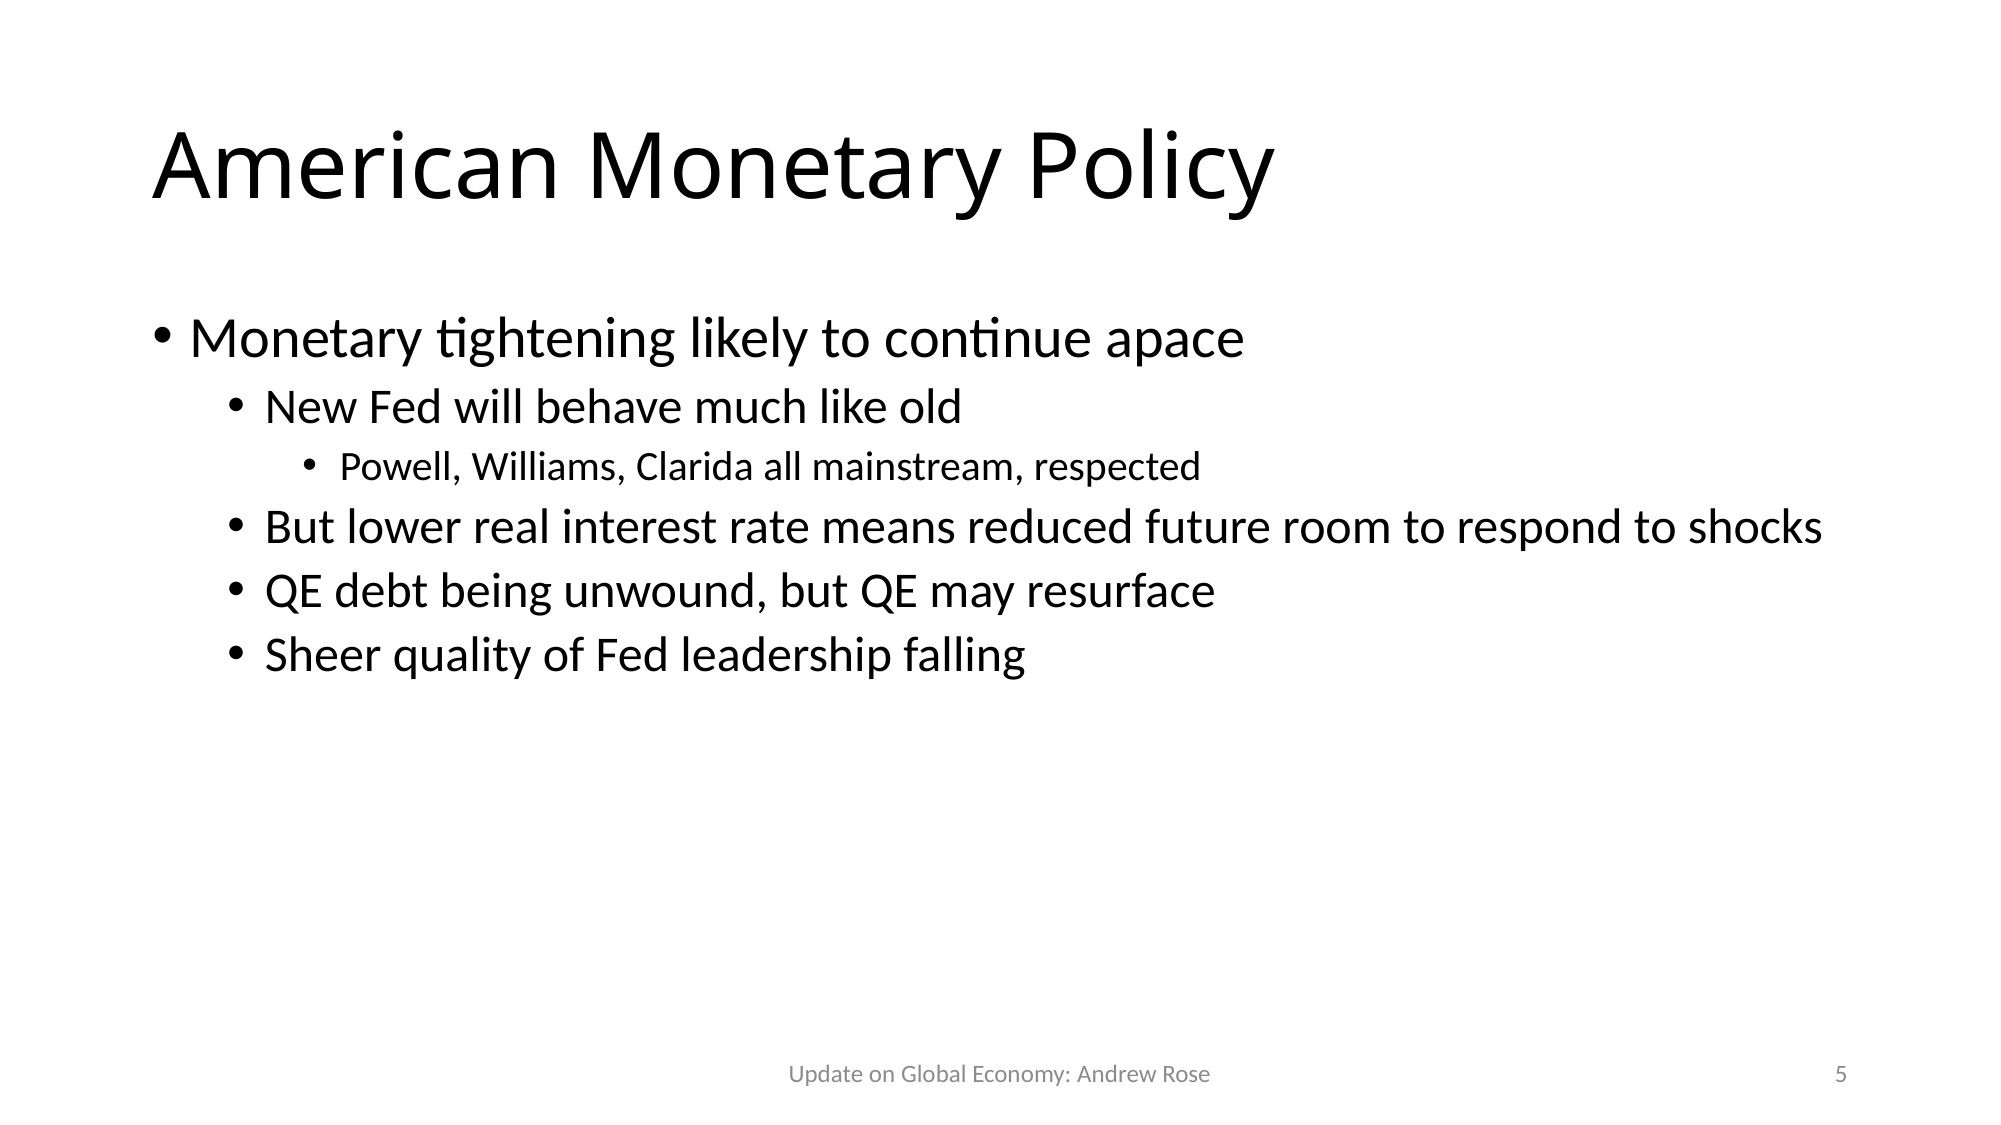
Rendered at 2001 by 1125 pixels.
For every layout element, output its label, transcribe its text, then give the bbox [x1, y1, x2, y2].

list Monetary tightening likely to continue apace New Fed will behave much like old Powell, Williams, Clarida all mainstream, respected But lower real interest rate means reduced future room to respond to shocks QE debt being unwound, but QE may resurface Sheer quality of Fed leadership falling [137, 299, 1863, 1014]
title American Monetary Policy [137, 59, 1863, 278]
footer Update on Global Economy: Andrew Rose [662, 1042, 1338, 1103]
slide_number 5 [1412, 1042, 1863, 1103]
